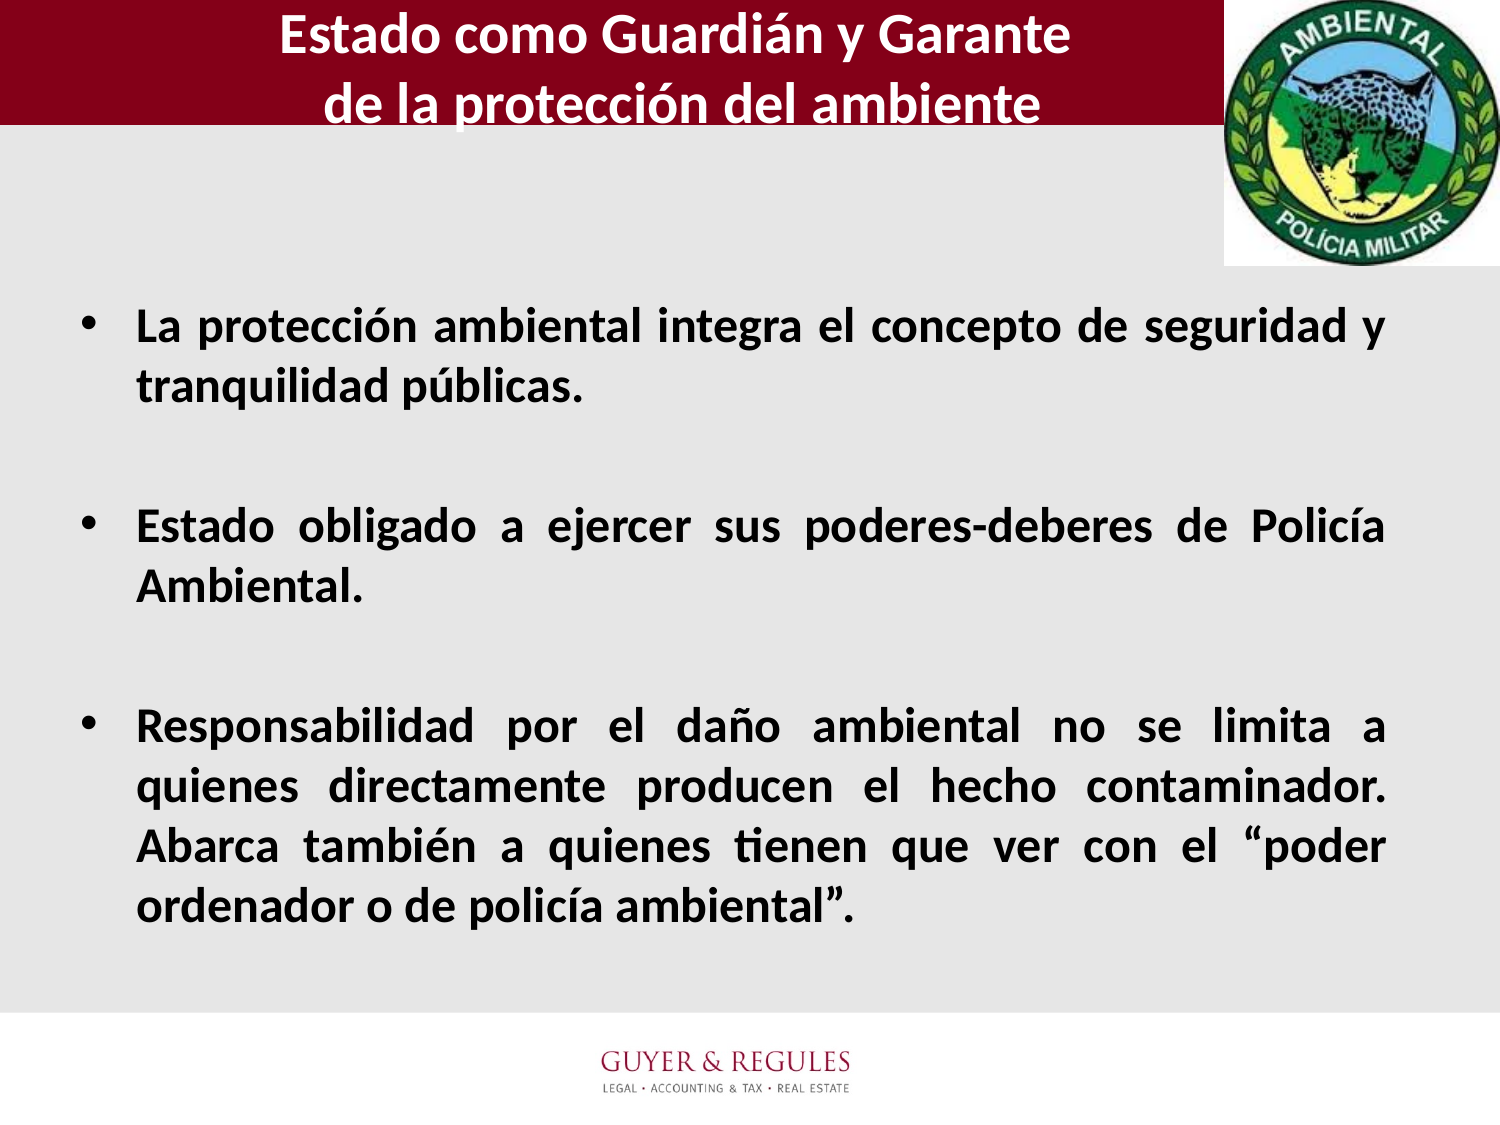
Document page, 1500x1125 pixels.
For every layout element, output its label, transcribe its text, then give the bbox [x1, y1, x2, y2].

picture [595, 1065, 857, 1101]
picture [1224, 0, 1500, 266]
title Estado como Guardián y Garante de la protección del ambiente [2, 0, 1222, 160]
list La protección ambiental integra el concepto de seguridad y tranquilidad públicas. Estado obligado a ejercer sus poderes-deberes de Policía Ambiental. Responsabilidad por el daño ambiental no se limita a quienes directamente producen el hecho contaminador. Abarca también a quienes tienen que ver con el “poder ordenador o de policía ambiental”. [64, 284, 1404, 1065]
